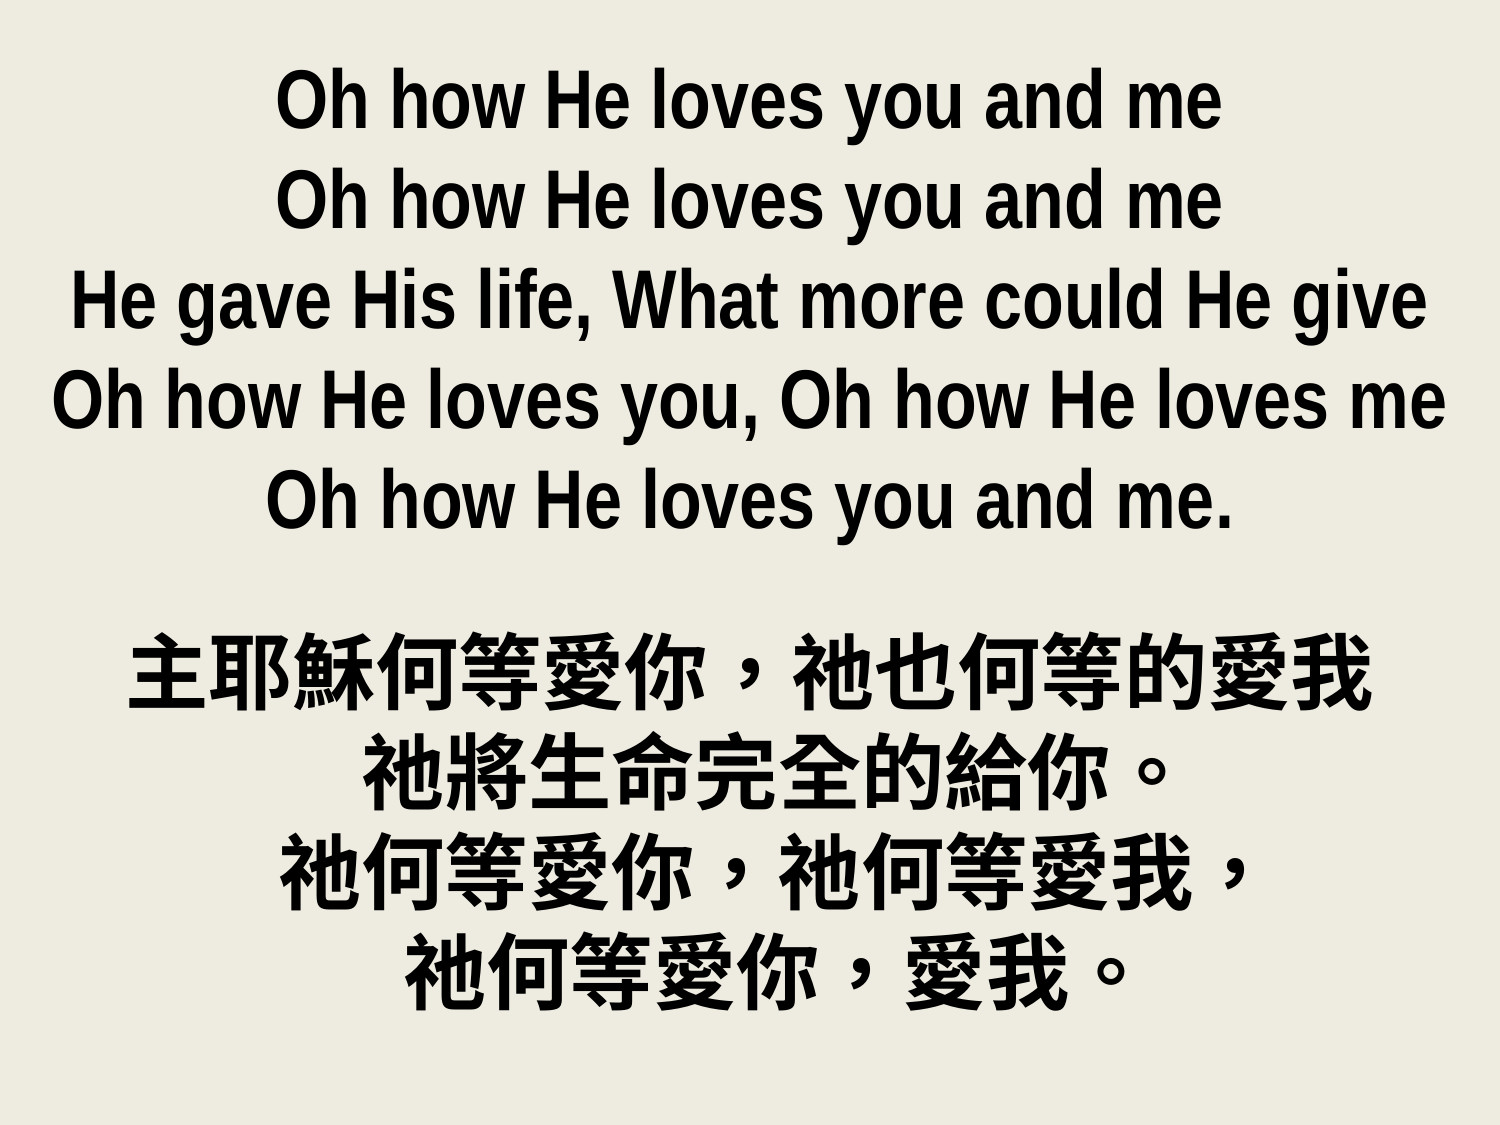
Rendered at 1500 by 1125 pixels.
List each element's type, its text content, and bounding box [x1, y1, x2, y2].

list 主耶穌何等愛你，祂也何等的愛我 祂將生命完全的給你。 祂何等愛你，祂何等愛我， 祂何等愛你，愛我。 [0, 612, 1500, 1075]
text_box Oh how He loves you and me Oh how He loves you and me He gave His life, What more could He give Oh how He loves you, Oh how He loves me Oh how He loves you and me. [0, 37, 1500, 553]
